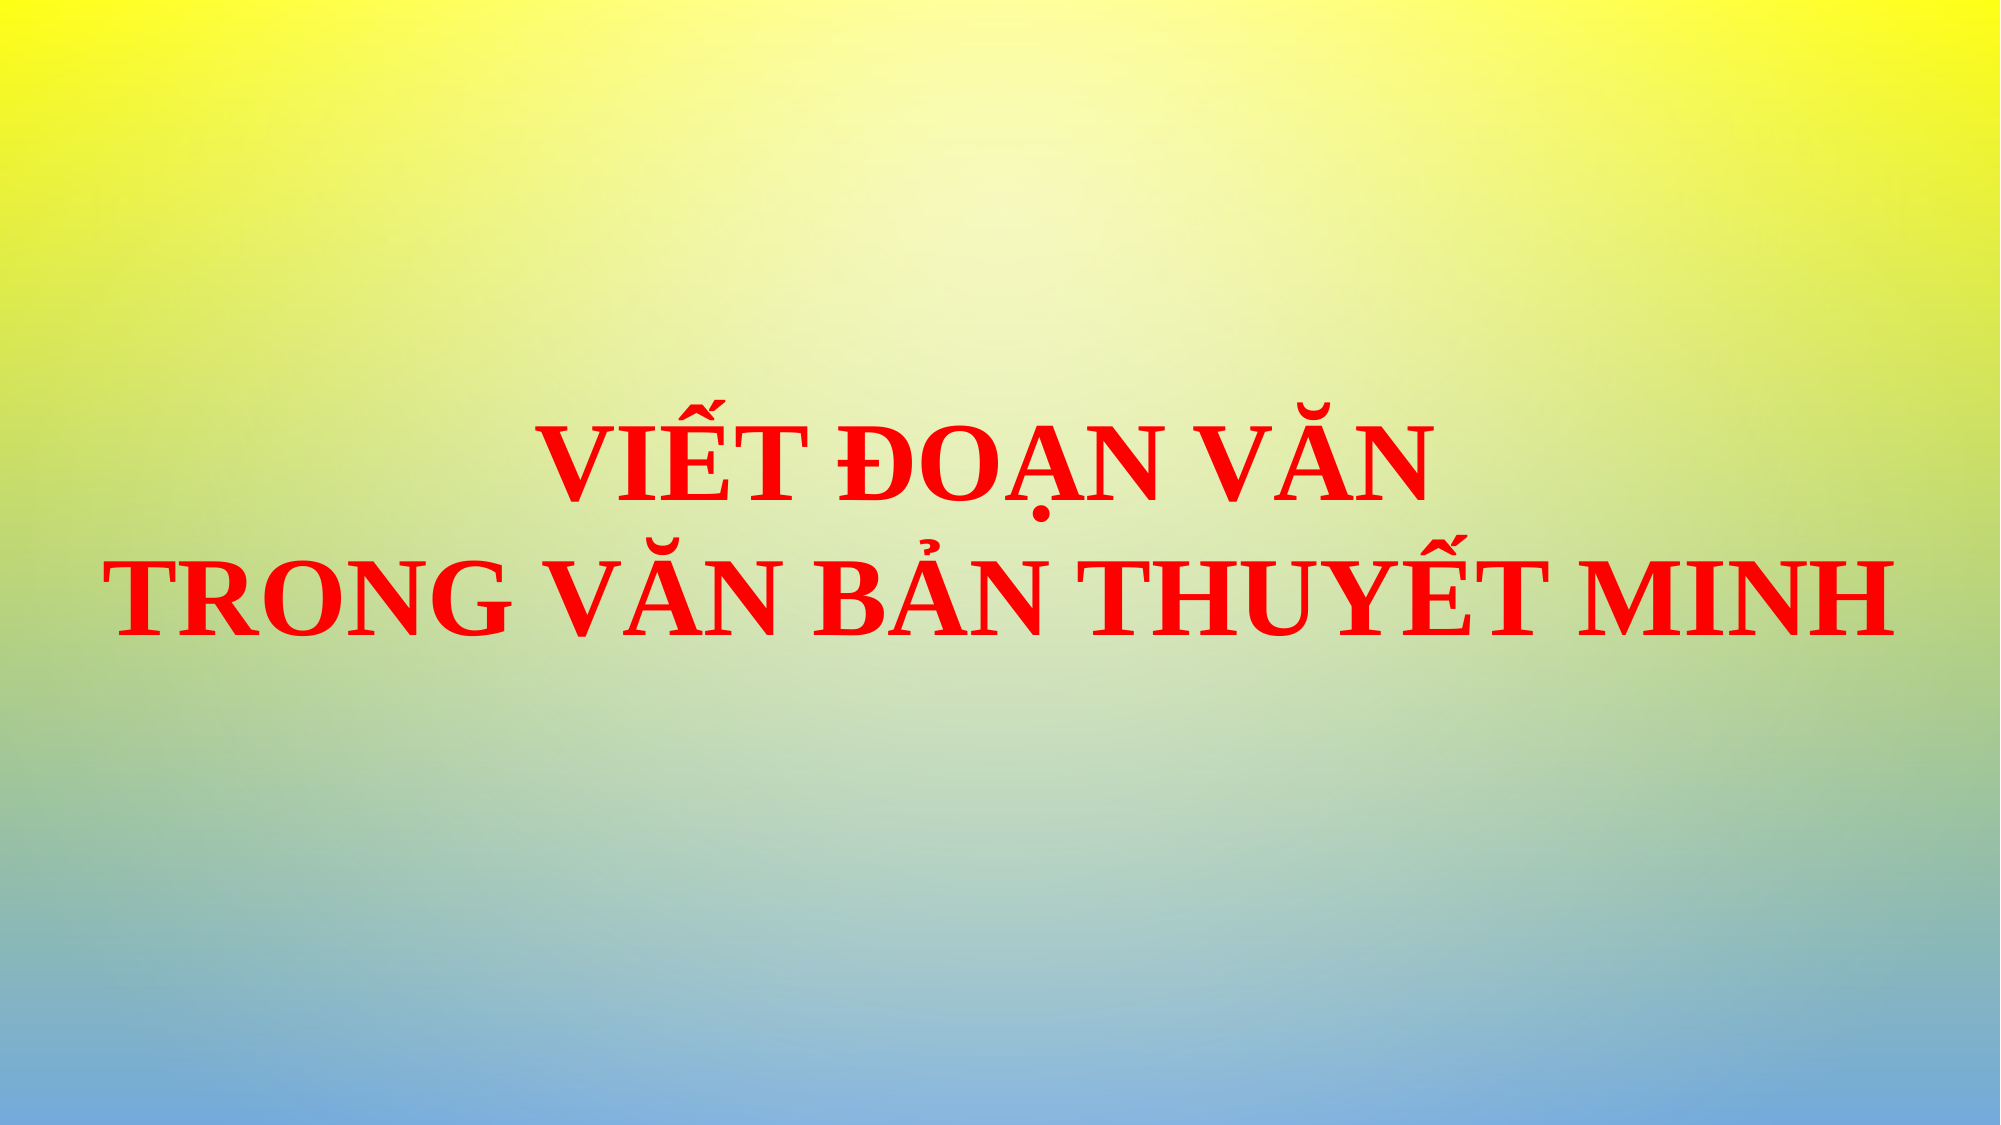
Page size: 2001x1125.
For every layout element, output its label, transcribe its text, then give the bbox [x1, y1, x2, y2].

text_box VIẾT ĐOẠN VĂN TRONG VĂN BẢN THUYẾT MINH [20, 299, 1980, 665]
